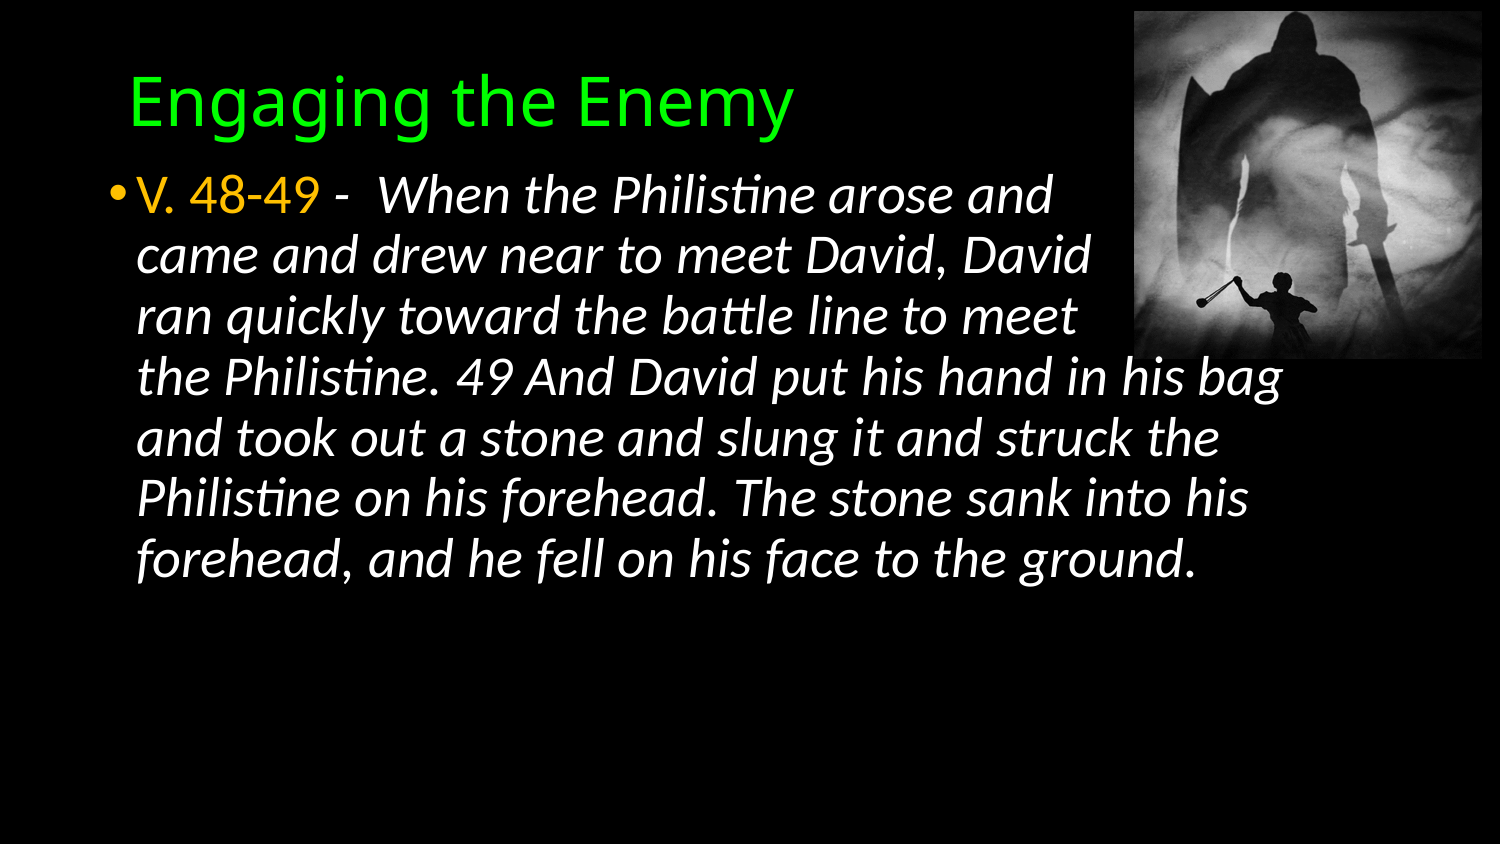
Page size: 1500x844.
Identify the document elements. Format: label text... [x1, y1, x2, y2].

title Engaging the Enemy [112, 23, 1133, 157]
picture [1133, 11, 1482, 359]
list V. 48-49 - When the Philistine arose and came and drew near to meet David, David ran quickly toward the battle line to meet the Philistine. 49 And David put his hand in his bag and took out a stone and slung it and struck the Philistine on his forehead. The stone sank into his forehead, and he fell on his face to the ground. [93, 157, 1388, 746]
